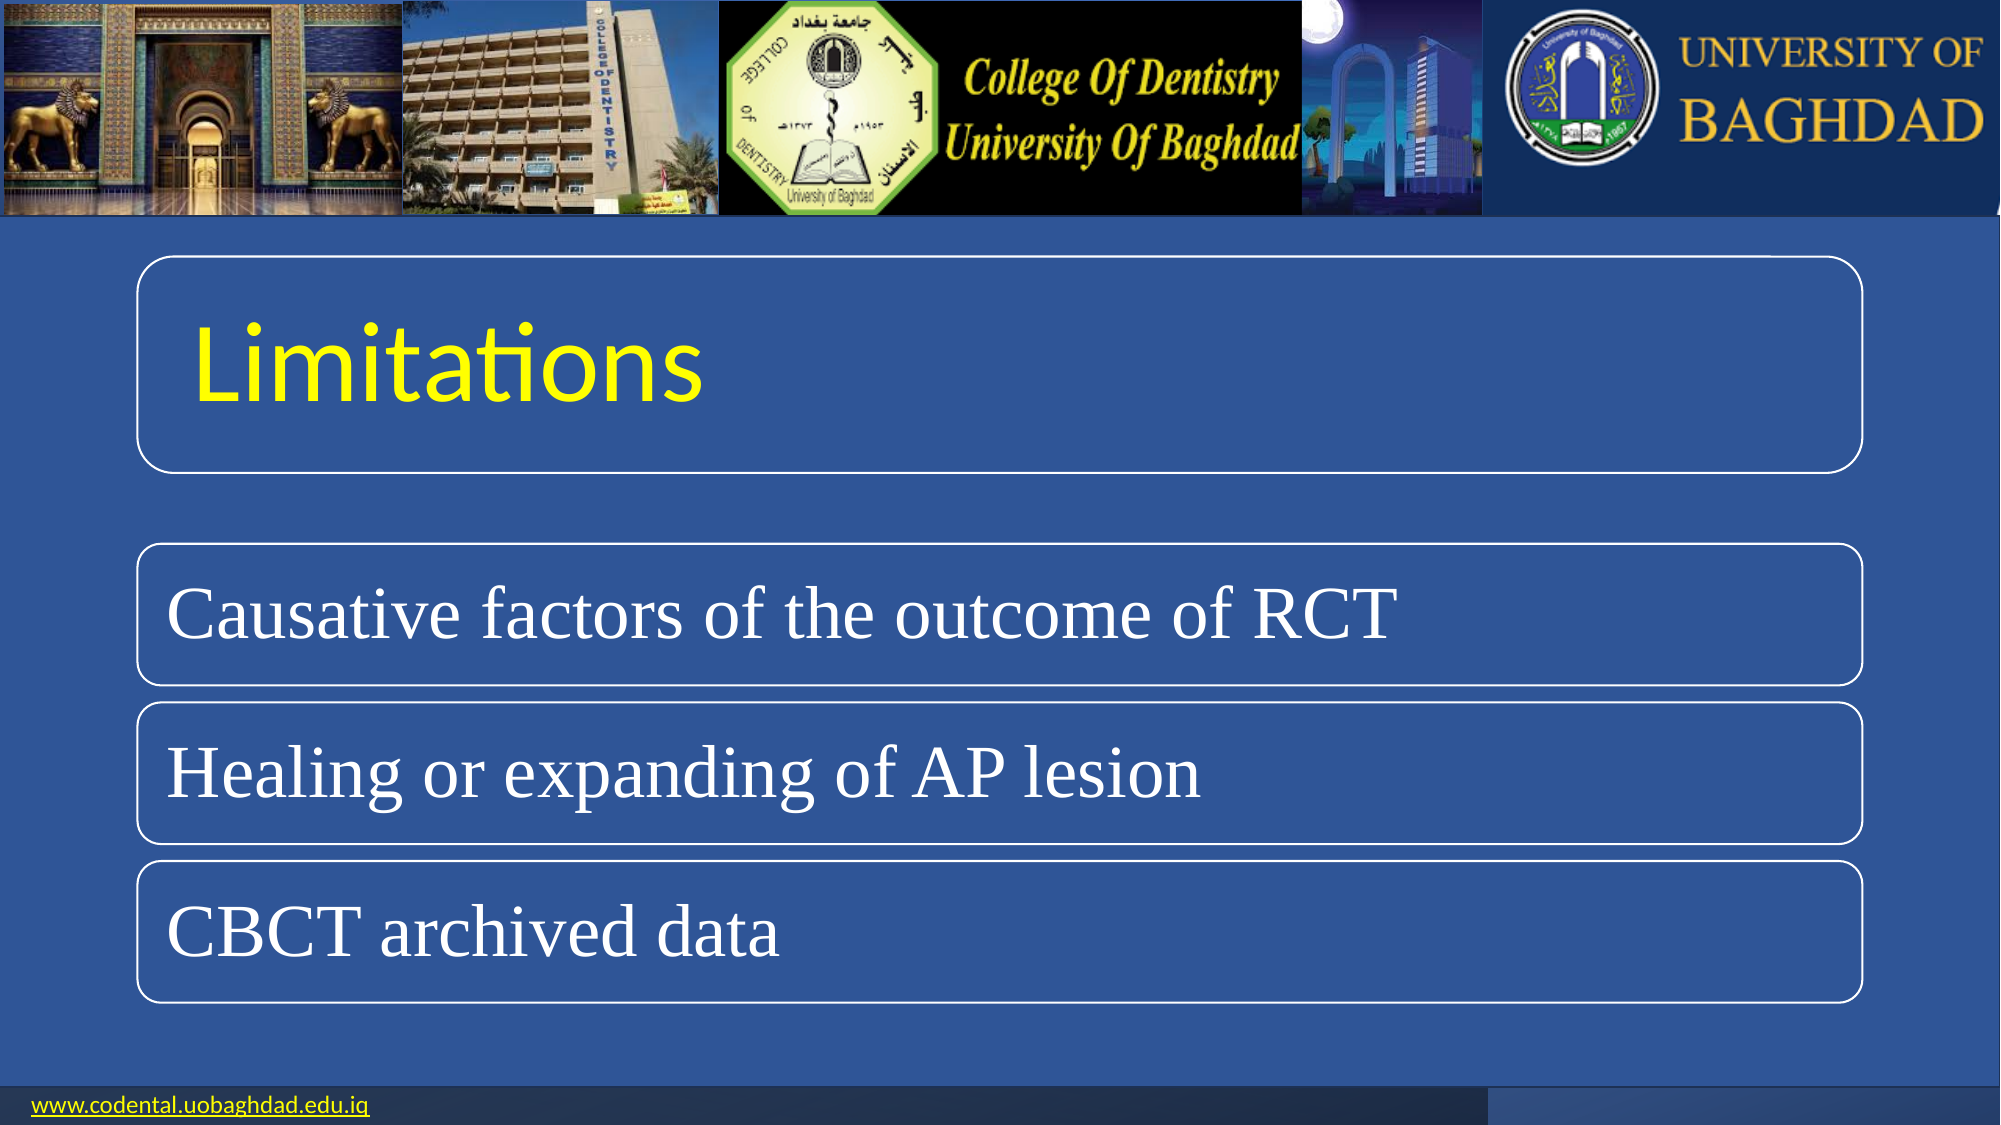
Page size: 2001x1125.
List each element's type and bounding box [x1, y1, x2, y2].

text_box [137, 255, 1863, 474]
text_box [0, 0, 2000, 1125]
